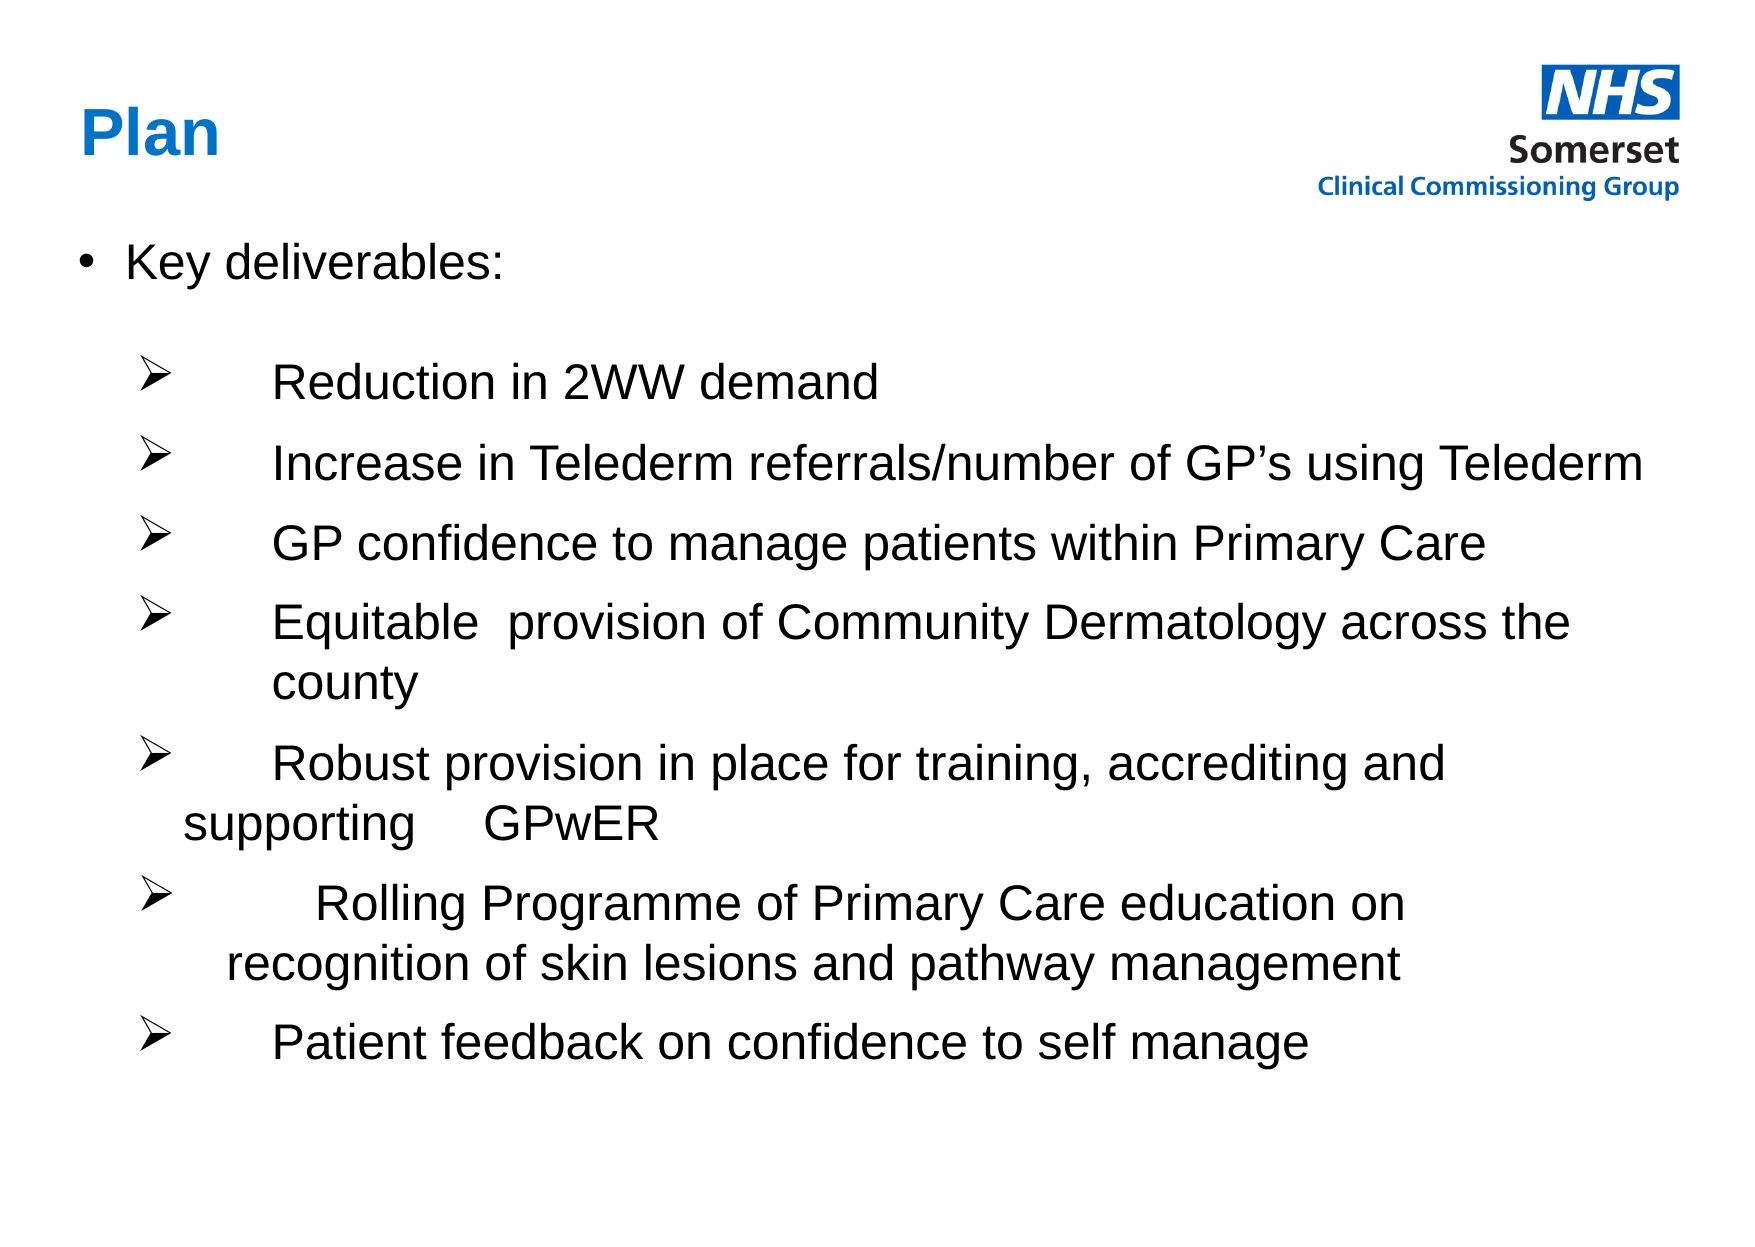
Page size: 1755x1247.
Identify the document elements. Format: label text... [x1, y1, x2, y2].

list Plan [62, 79, 1068, 184]
text_box Key deliverables: Reduction in 2WW demand Increase in Telederm referrals/number of GP’s using Telederm GP confidence to manage patients within Primary Care Equitable provision of Community Dermatology across the county Robust provision in place for training, accrediting and supporting GPwER Rolling Programme of Primary Care education on recognition of skin lesions and pathway management Patient feedback on confidence to self manage [60, 221, 1679, 1184]
picture [1251, 44, 1686, 240]
